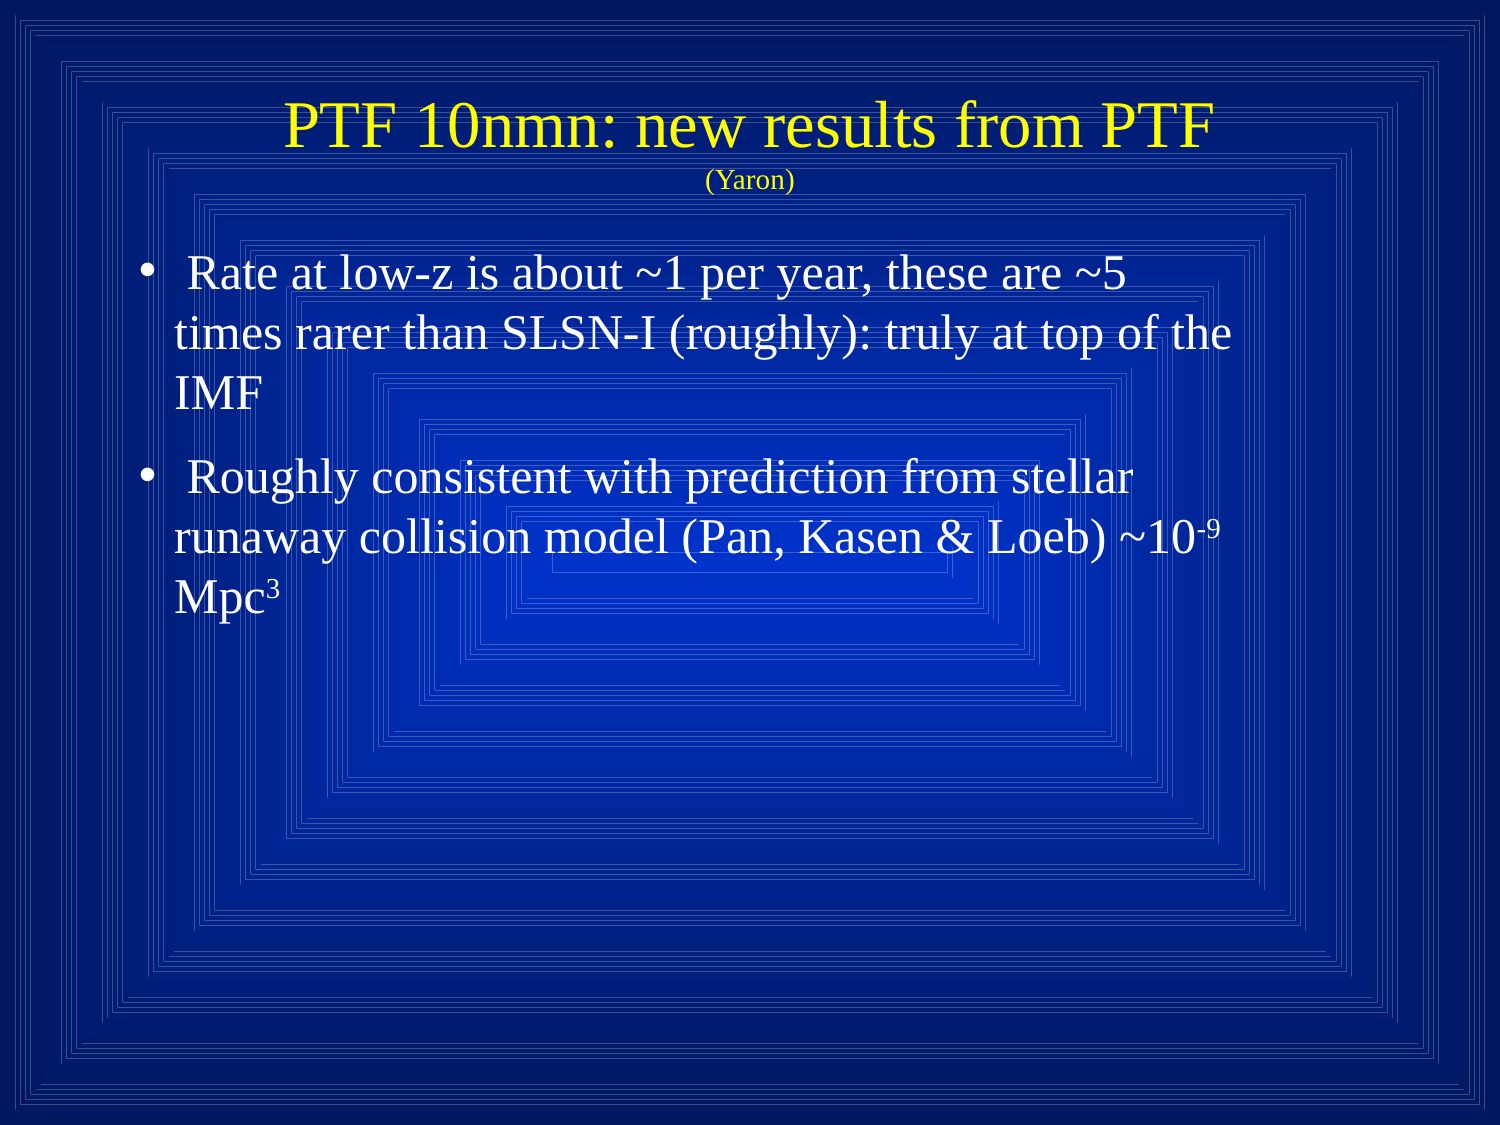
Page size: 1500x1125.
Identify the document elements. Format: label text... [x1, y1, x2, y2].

title PTF 10nmn: new results from PTF (Yaron) [112, 44, 1388, 232]
text_box Rate at low-z is about ~1 per year, these are ~5 times rarer than SLSN-I (roughly): truly at top of the IMF Roughly consistent with prediction from stellar runaway collision model (Pan, Kasen & Loeb) ~10-9 Mpc3 [123, 231, 1258, 717]
